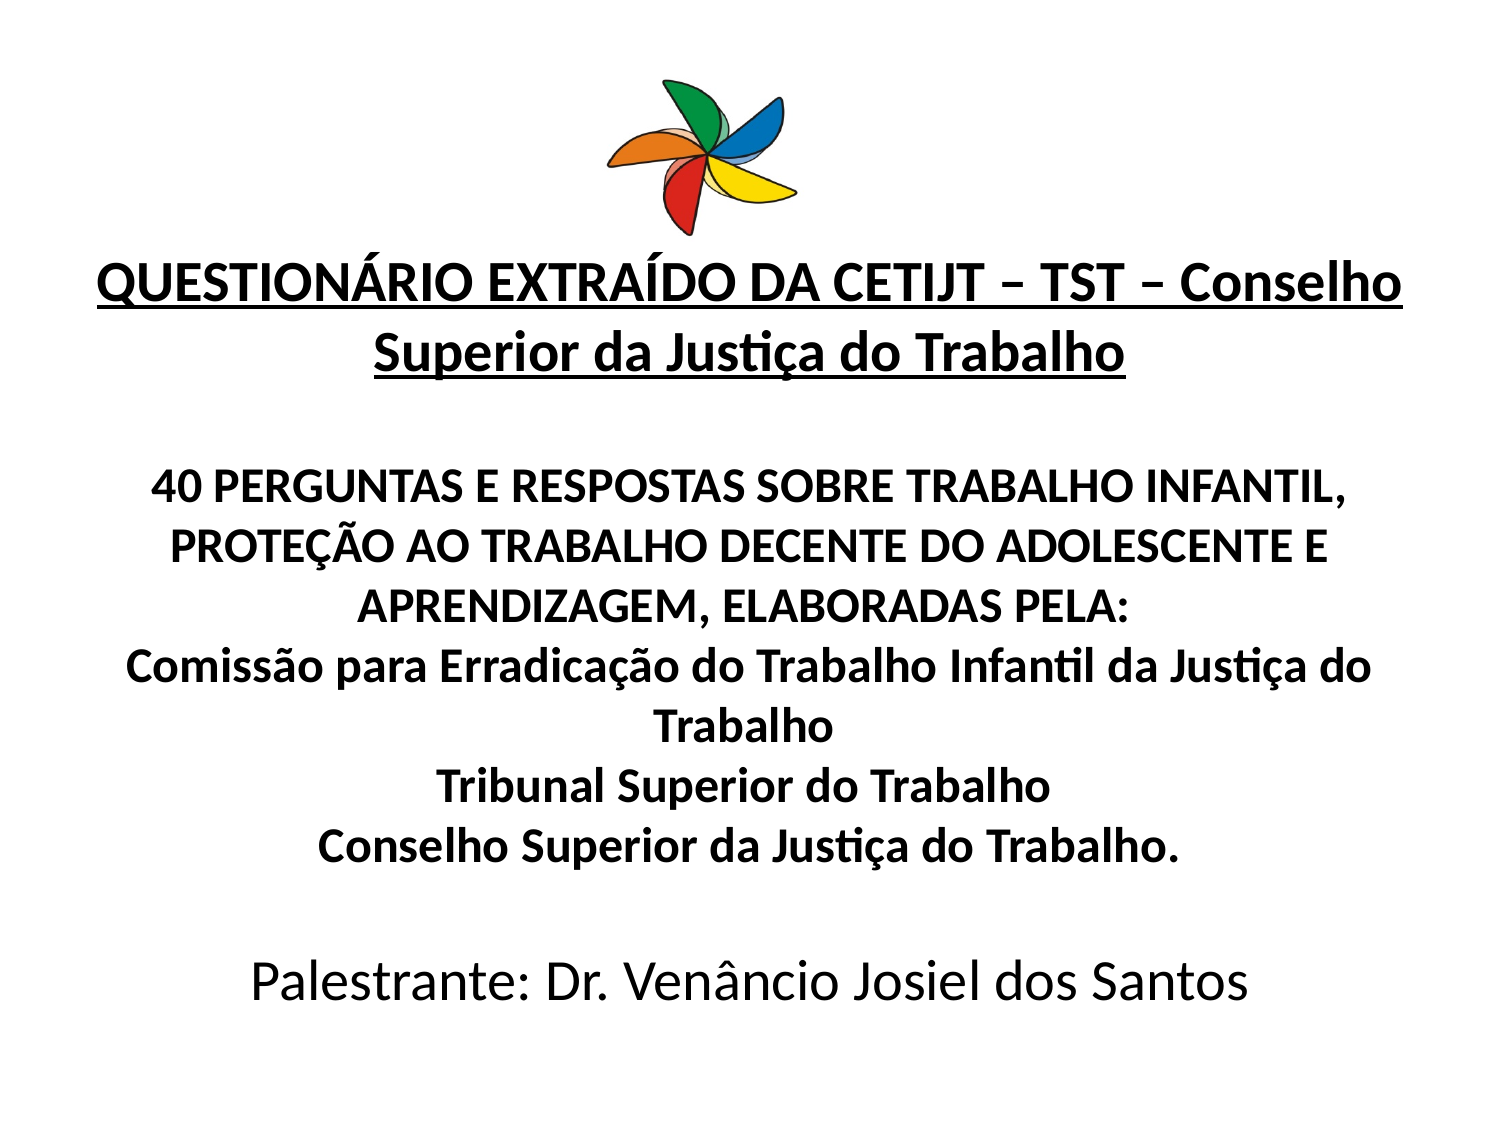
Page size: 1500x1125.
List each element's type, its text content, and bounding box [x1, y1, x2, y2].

picture [596, 66, 810, 244]
title QUESTIONÁRIO EXTRAÍDO DA CETIJT – TST – Conselho Superior da Justiça do Trabalho 40 PERGUNTAS E RESPOSTAS SOBRE TRABALHO INFANTIL, PROTEÇÃO AO TRABALHO DECENTE DO ADOLESCENTE E APRENDIZAGEM, ELABORADAS PELA: Comissão para Erradicação do Trabalho Infantil da Justiça do Trabalho Tribunal Superior do Trabalho Conselho Superior da Justiça do Trabalho. Palestrante: Dr. Venâncio Josiel dos Santos [75, 45, 1425, 1071]
